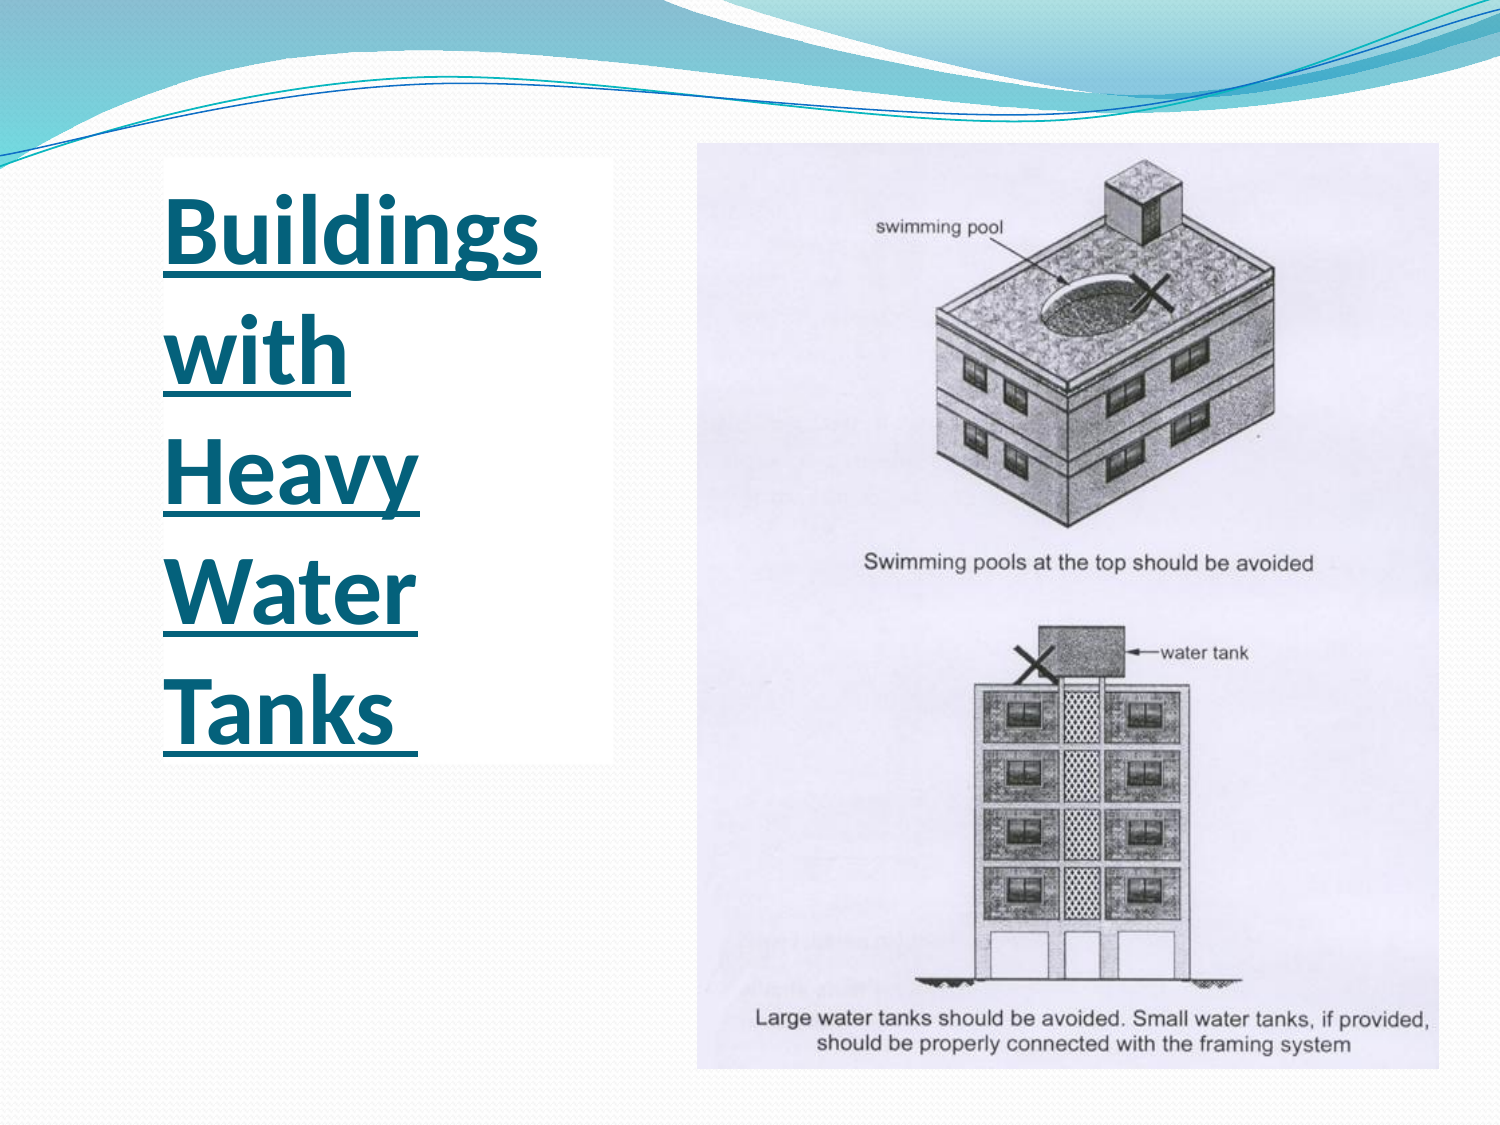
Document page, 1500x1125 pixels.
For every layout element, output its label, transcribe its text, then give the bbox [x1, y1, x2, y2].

picture [697, 143, 1439, 1070]
title Buildings with Heavy Water Tanks [163, 157, 614, 765]
